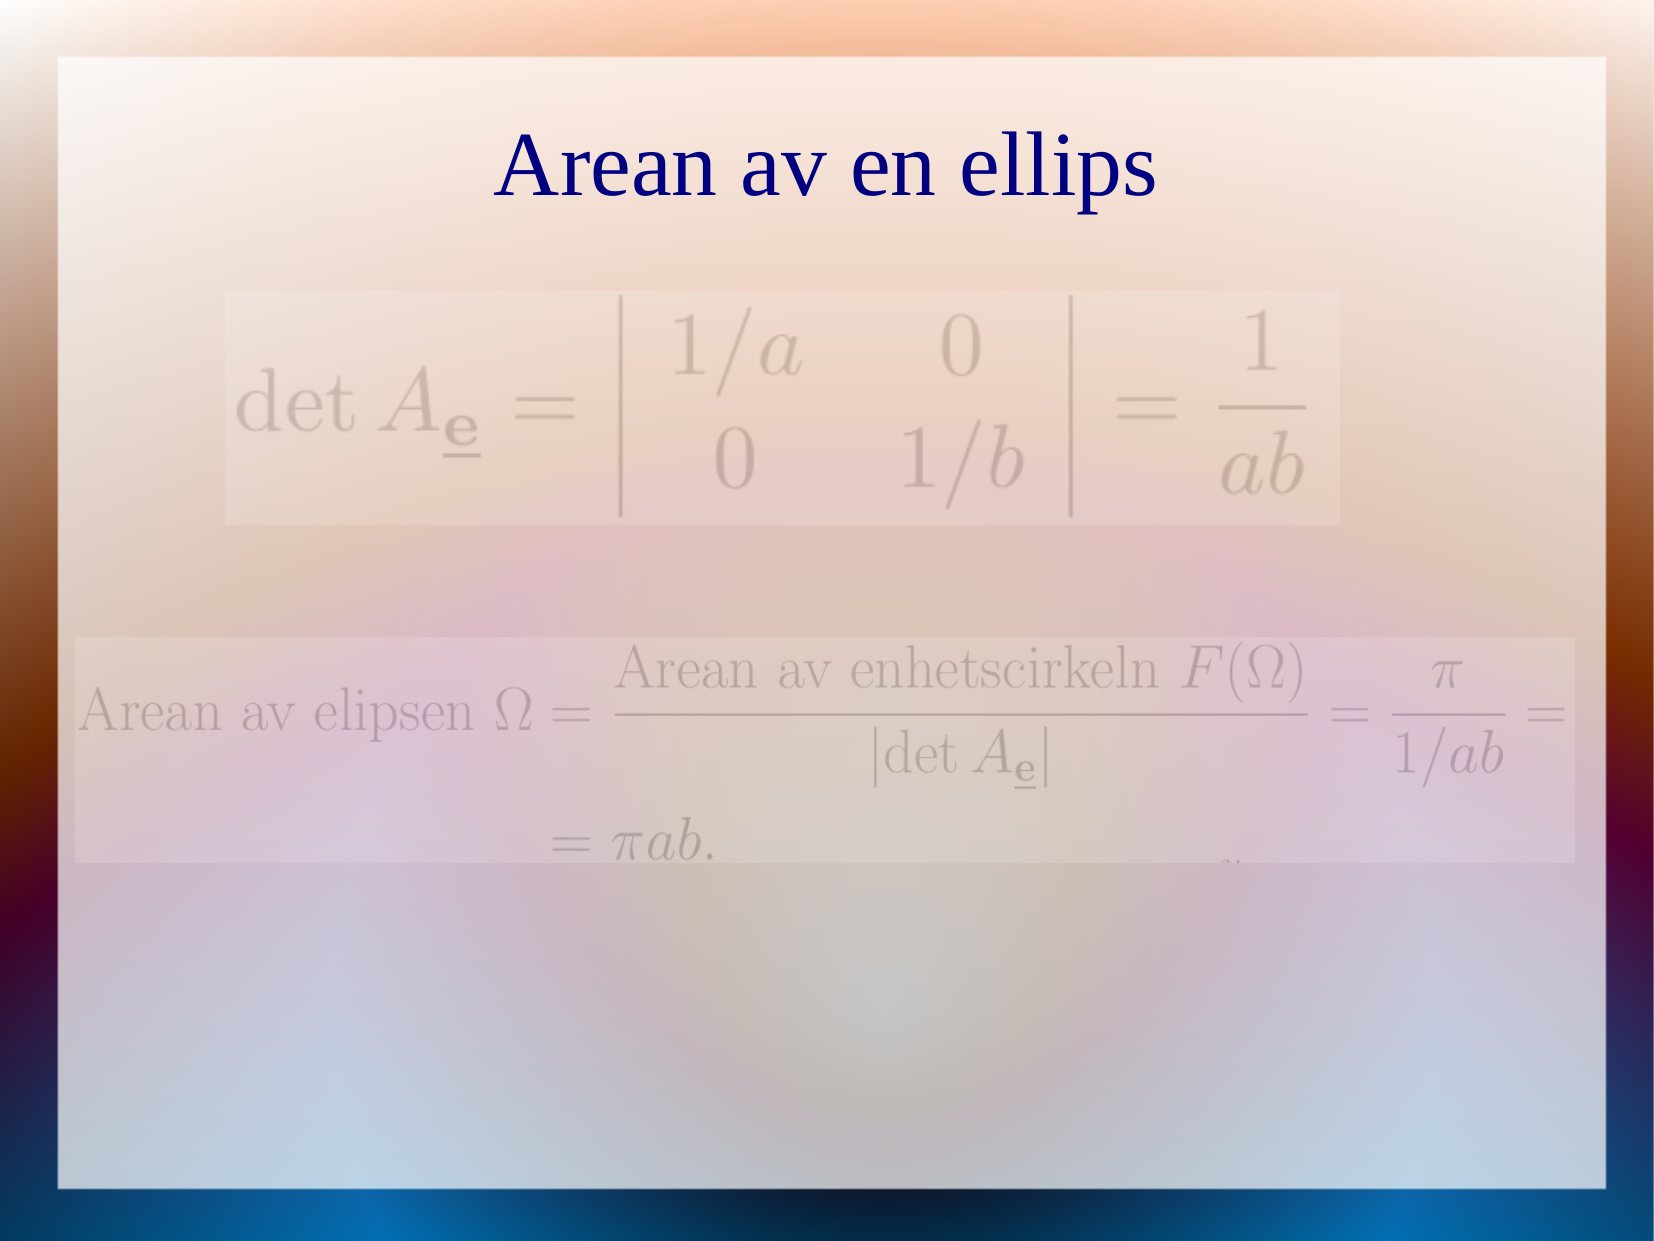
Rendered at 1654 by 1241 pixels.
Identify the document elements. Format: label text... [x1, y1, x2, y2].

text_box Arean av en ellips [82, 62, 1571, 255]
picture [0, 0, 1654, 1241]
